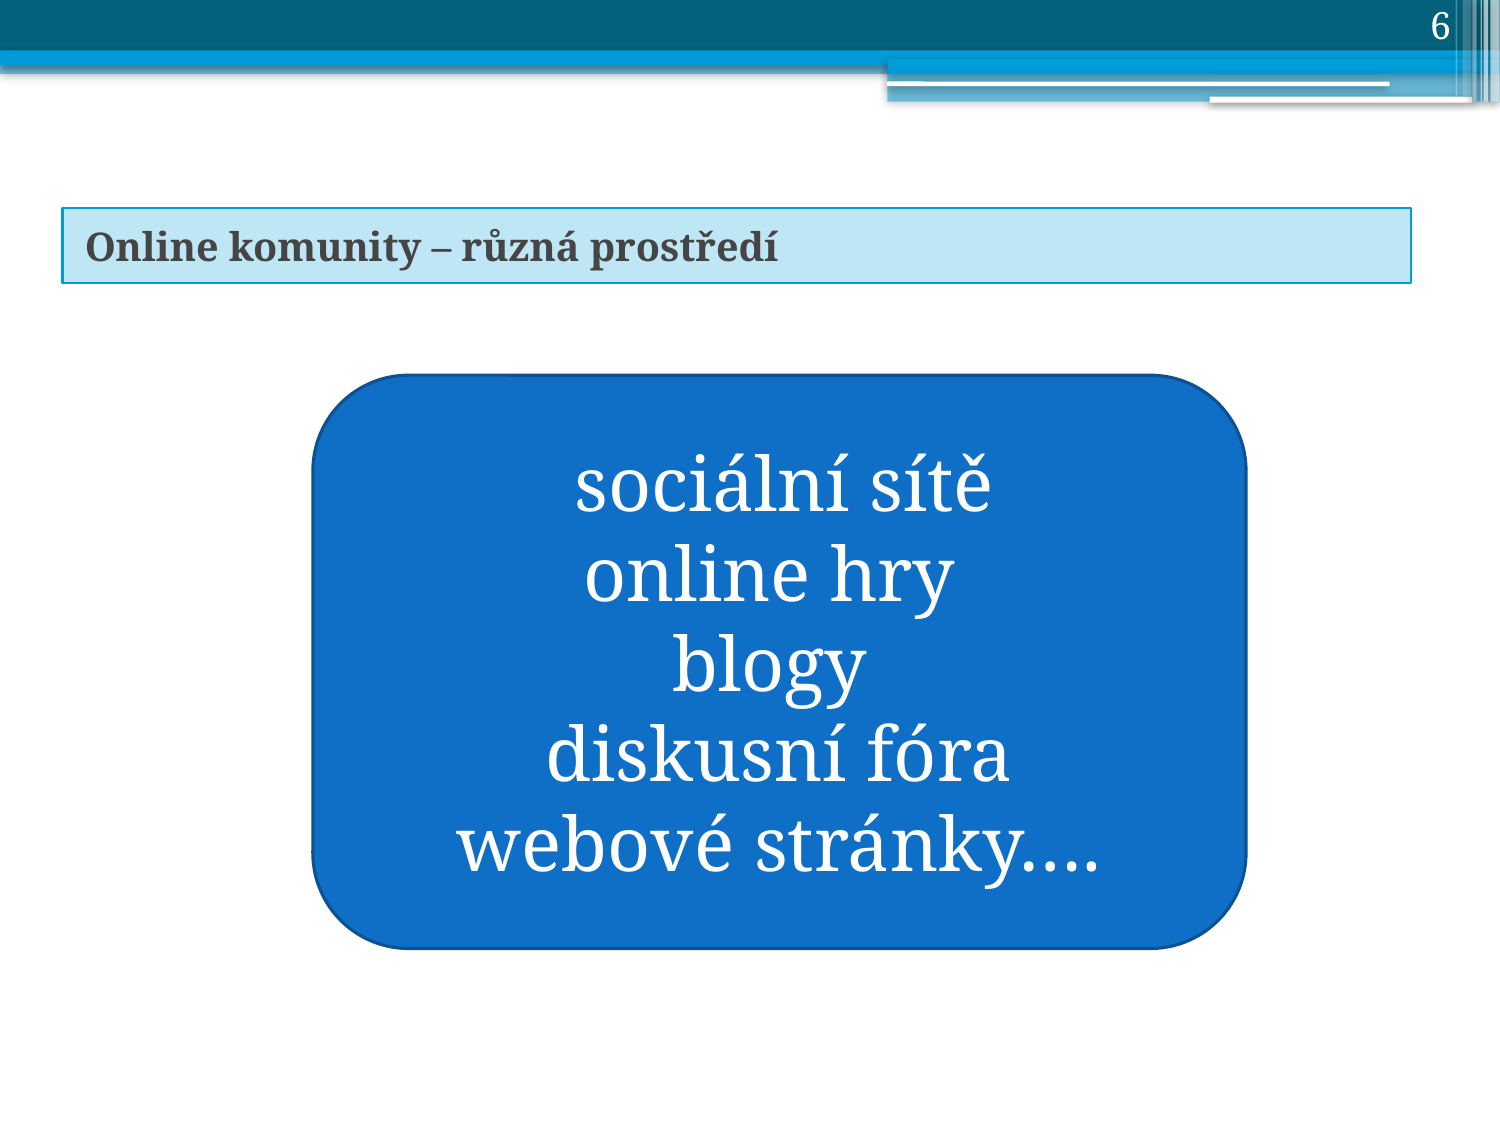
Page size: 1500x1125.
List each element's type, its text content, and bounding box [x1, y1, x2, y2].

slide_number 6 [1341, 0, 1466, 61]
list Online komunity – různá prostředí [61, 207, 1412, 284]
text_box sociální sítě online hry blogy diskusní fóra webové stránky…. [311, 373, 1248, 951]
